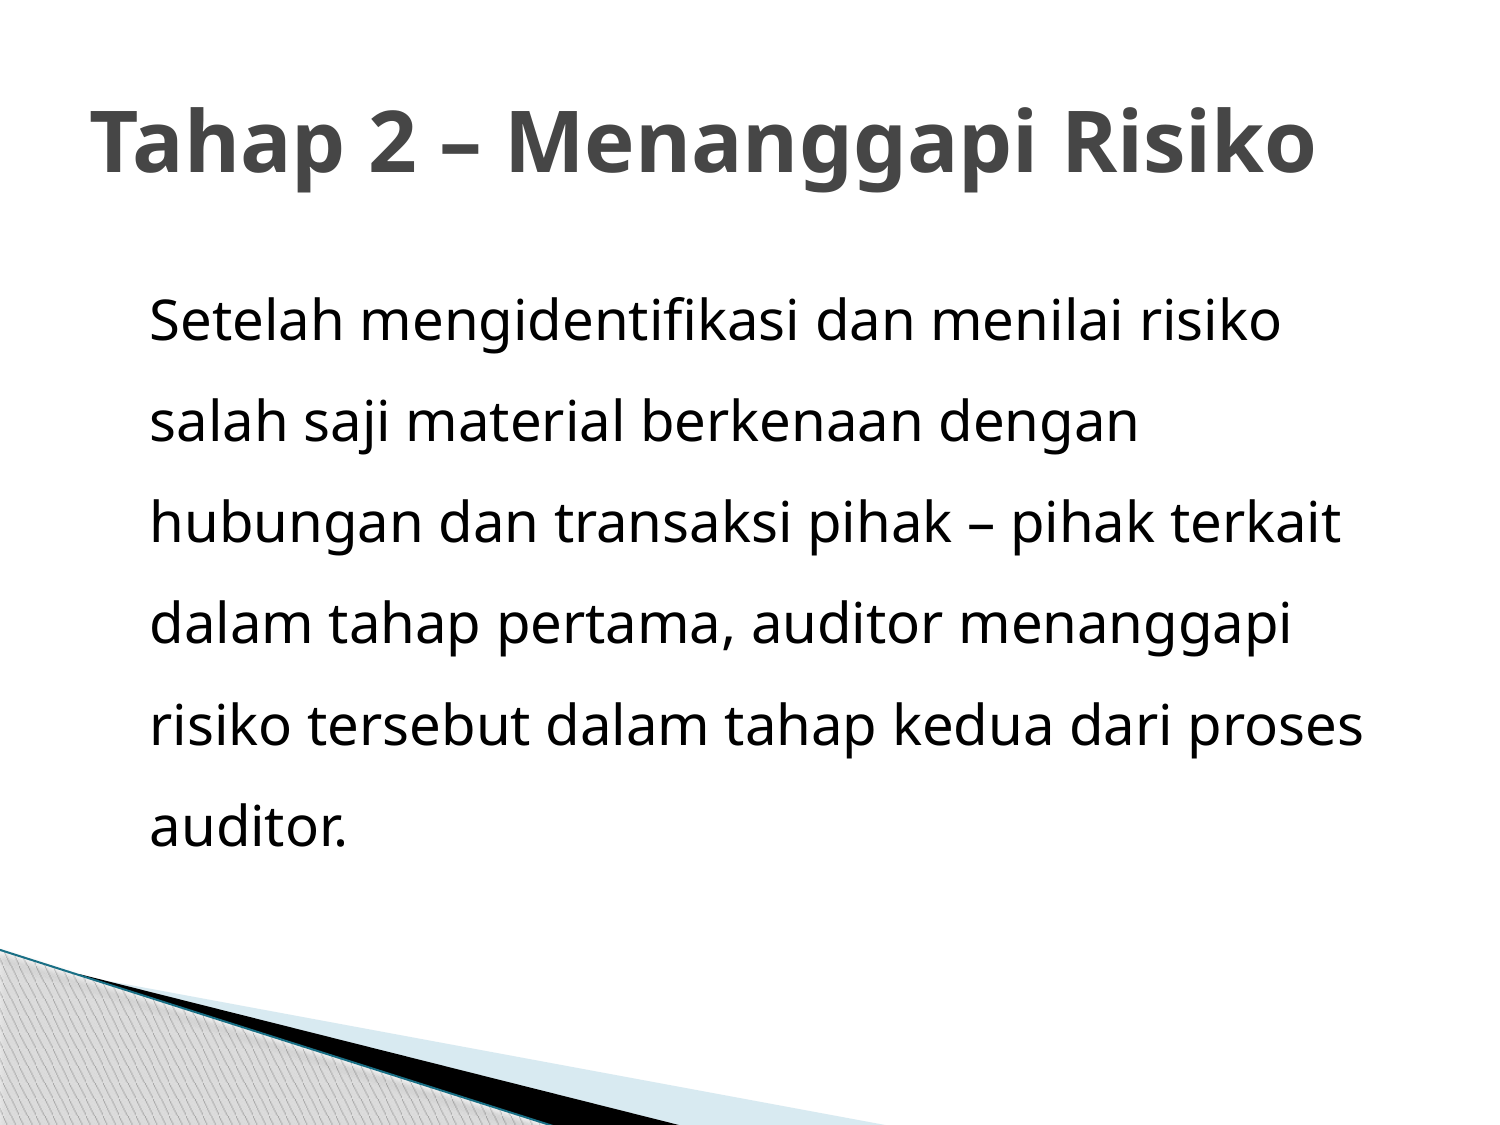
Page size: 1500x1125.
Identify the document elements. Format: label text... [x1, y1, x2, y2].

list Setelah mengidentifikasi dan menilai risiko salah saji material berkenaan dengan hubungan dan transaksi pihak – pihak terkait dalam tahap pertama, auditor menanggapi risiko tersebut dalam tahap kedua dari proses auditor. [75, 243, 1425, 986]
title Tahap 2 – Menanggapi Risiko [75, 45, 1425, 233]
